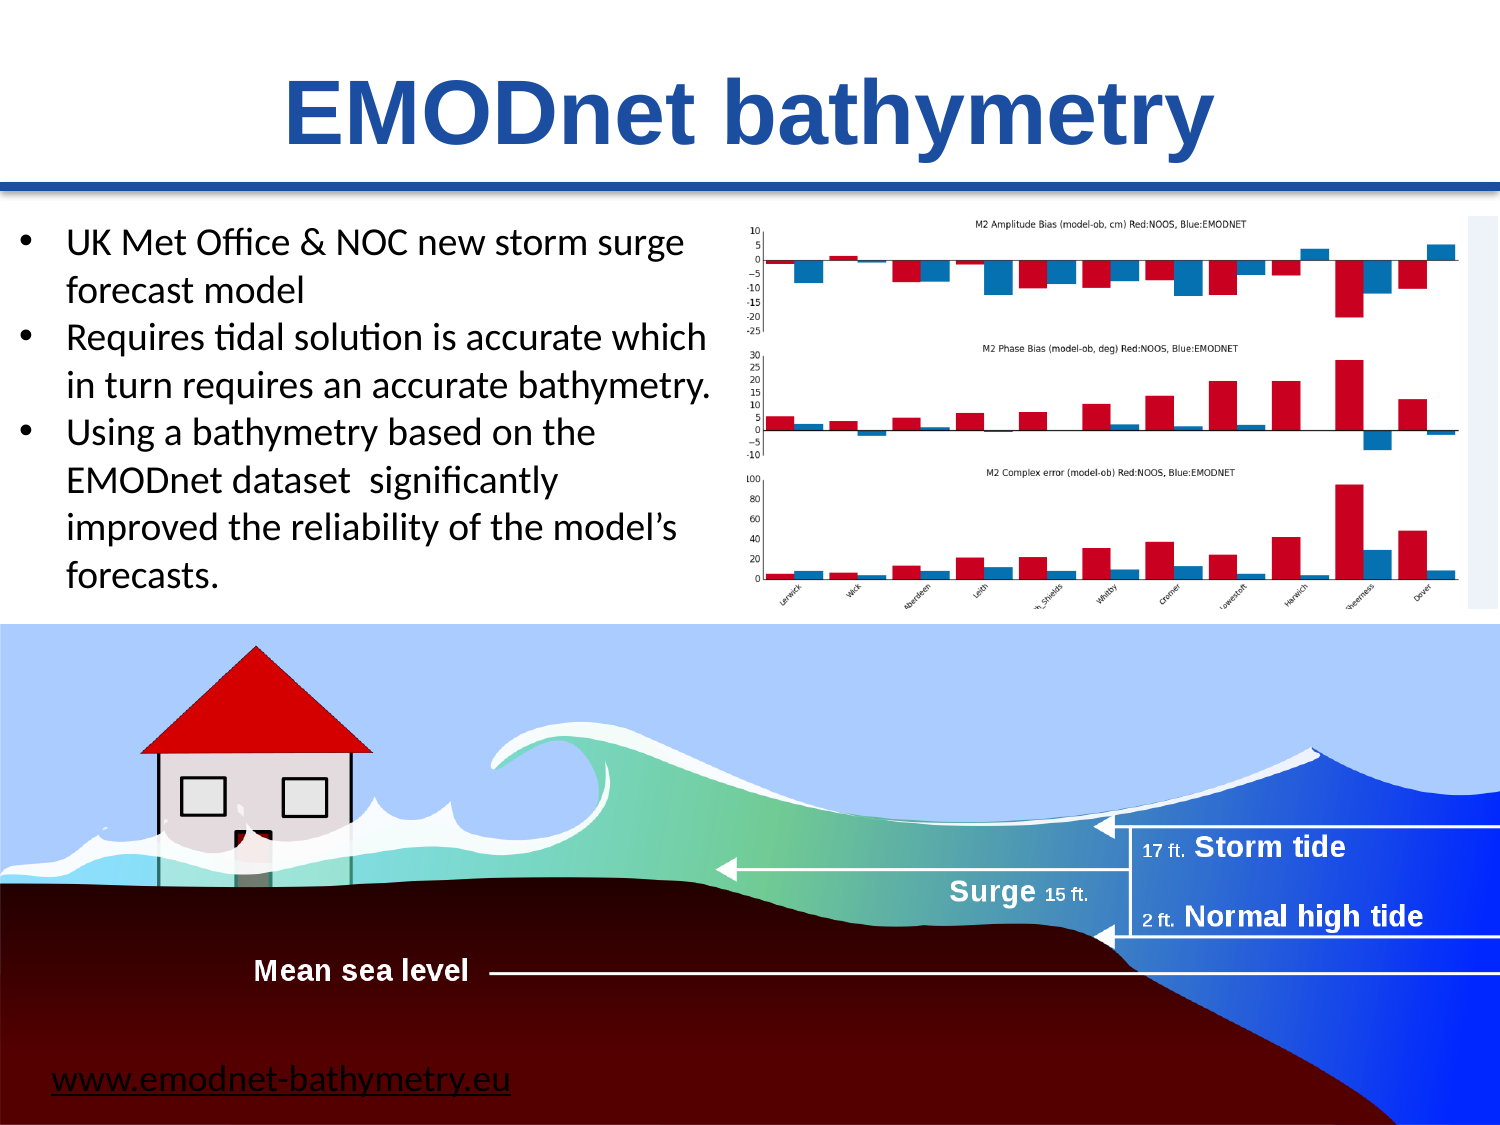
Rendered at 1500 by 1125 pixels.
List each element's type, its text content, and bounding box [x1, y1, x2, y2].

title EMODnet bathymetry [75, 45, 1425, 233]
picture [747, 215, 1498, 609]
text_box UK Met Office & NOC new storm surge forecast model Requires tidal solution is accurate which in turn requires an accurate bathymetry. Using a bathymetry based on the EMODnet dataset significantly improved the reliability of the model’s forecasts. [4, 208, 732, 623]
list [0, 624, 1500, 1125]
